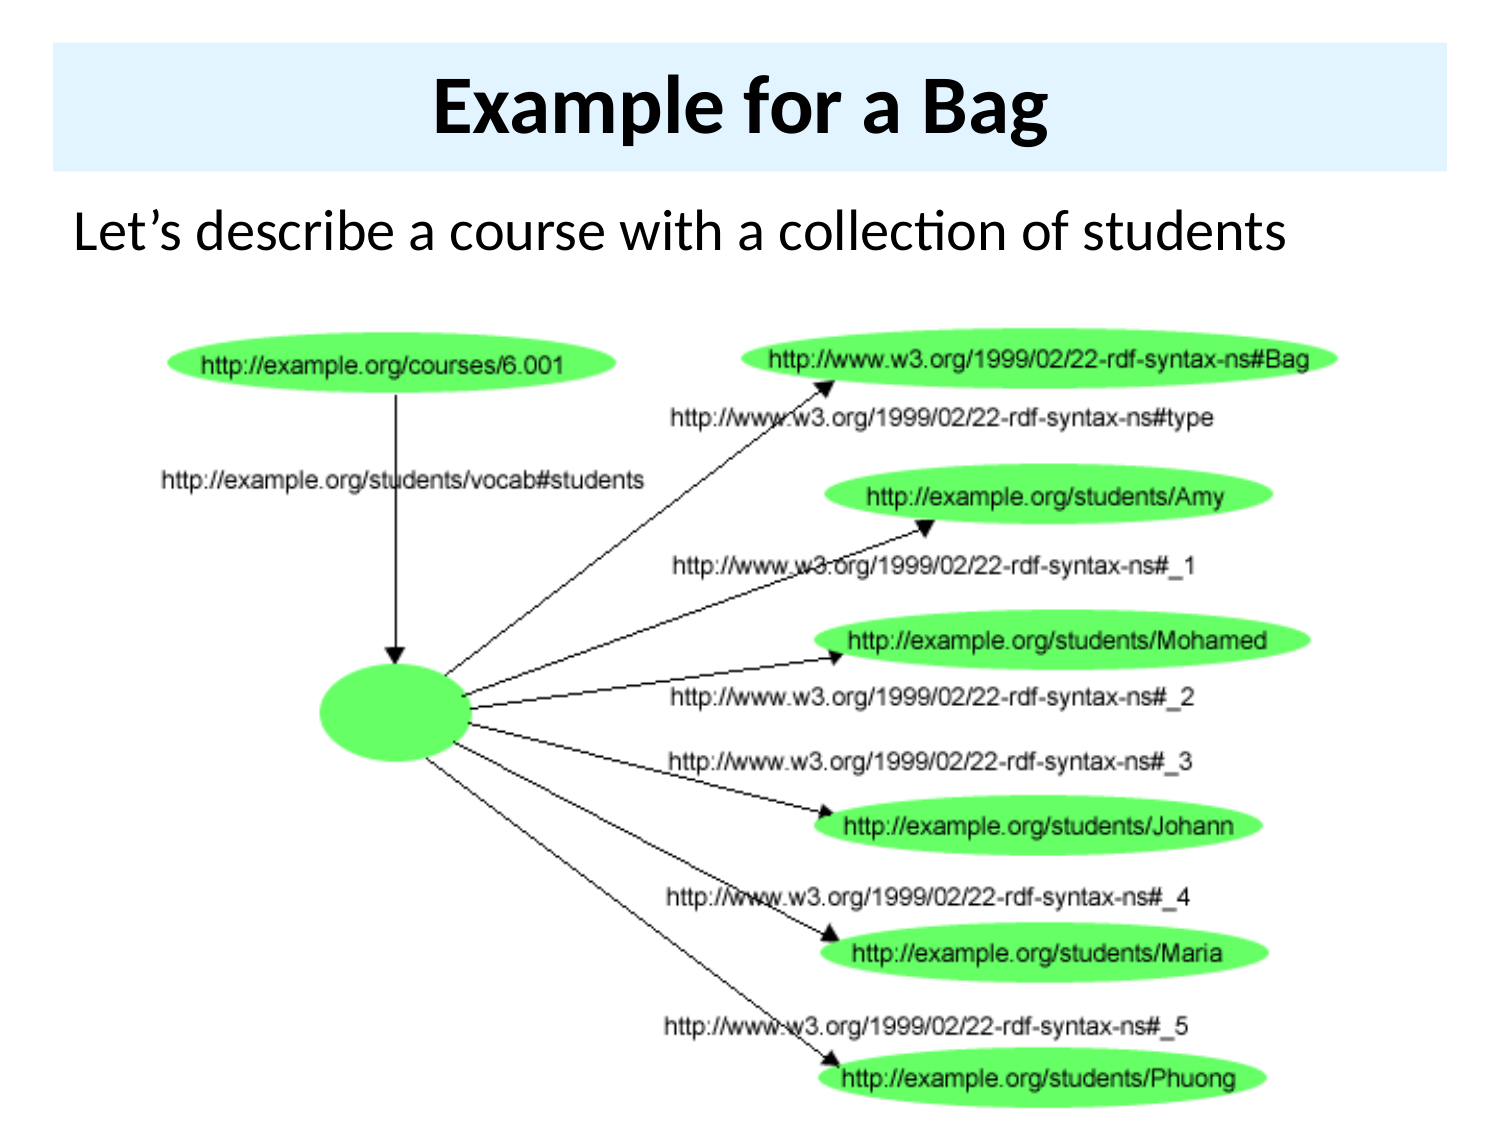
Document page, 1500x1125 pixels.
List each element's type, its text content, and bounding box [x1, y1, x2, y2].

list Let’s describe a course with a collection of students [58, 184, 1442, 303]
title Example for a Bag [53, 42, 1447, 172]
picture [145, 312, 1355, 1125]
